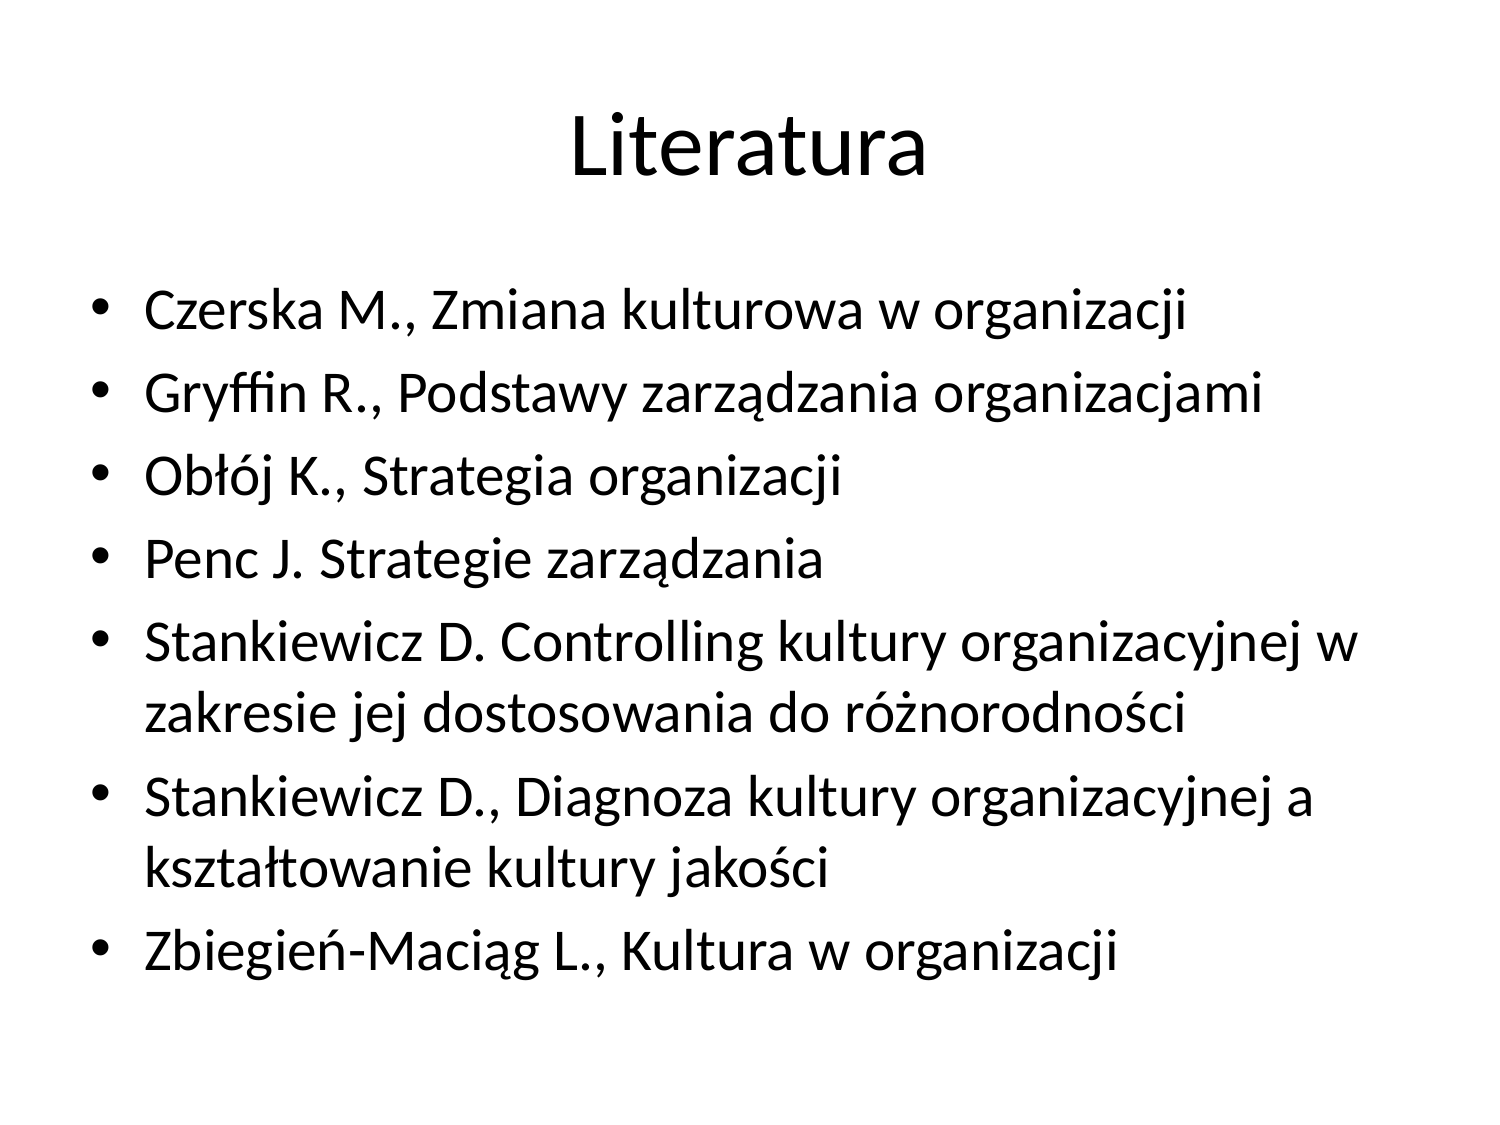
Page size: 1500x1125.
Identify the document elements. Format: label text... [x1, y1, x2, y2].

title Literatura [75, 45, 1425, 233]
list Czerska M., Zmiana kulturowa w organizacji Gryffin R., Podstawy zarządzania organizacjami Obłój K., Strategia organizacji Penc J. Strategie zarządzania Stankiewicz D. Controlling kultury organizacyjnej w zakresie jej dostosowania do różnorodności Stankiewicz D., Diagnoza kultury organizacyjnej a kształtowanie kultury jakości Zbiegień-Maciąg L., Kultura w organizacji [75, 262, 1425, 1005]
